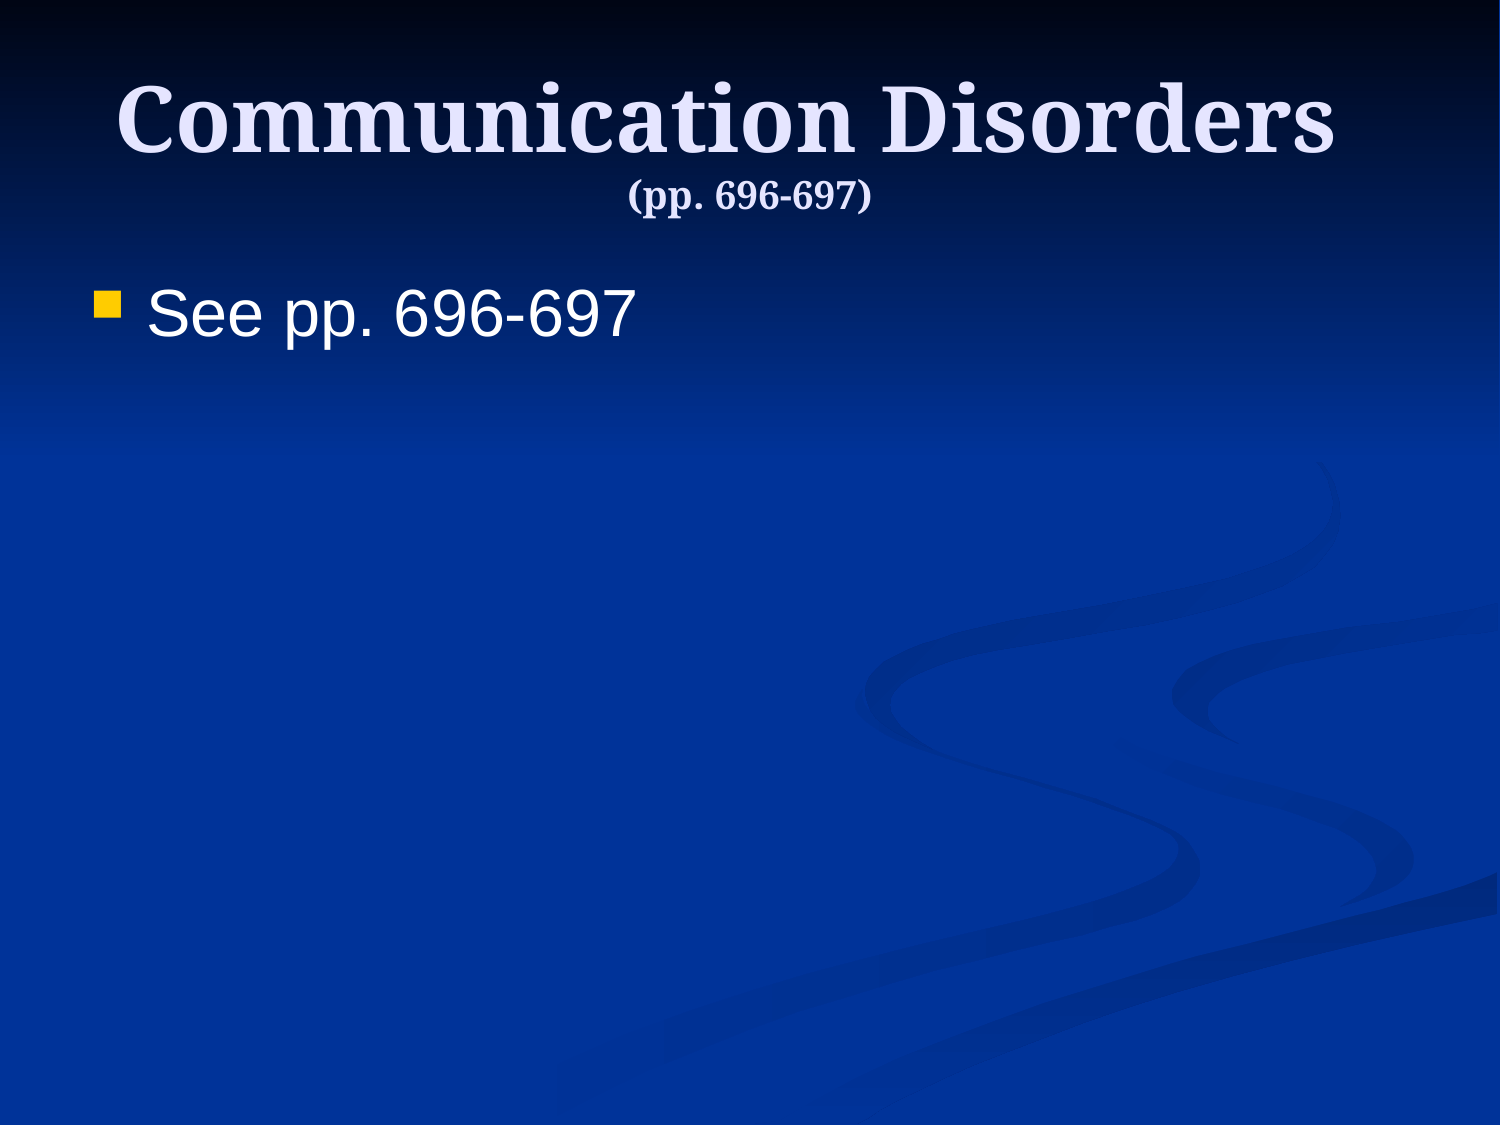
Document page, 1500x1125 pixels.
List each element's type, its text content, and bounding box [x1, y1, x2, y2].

title Communication Disorders (pp. 696-697) [75, 45, 1425, 233]
list See pp. 696-697 [75, 262, 1425, 1005]
